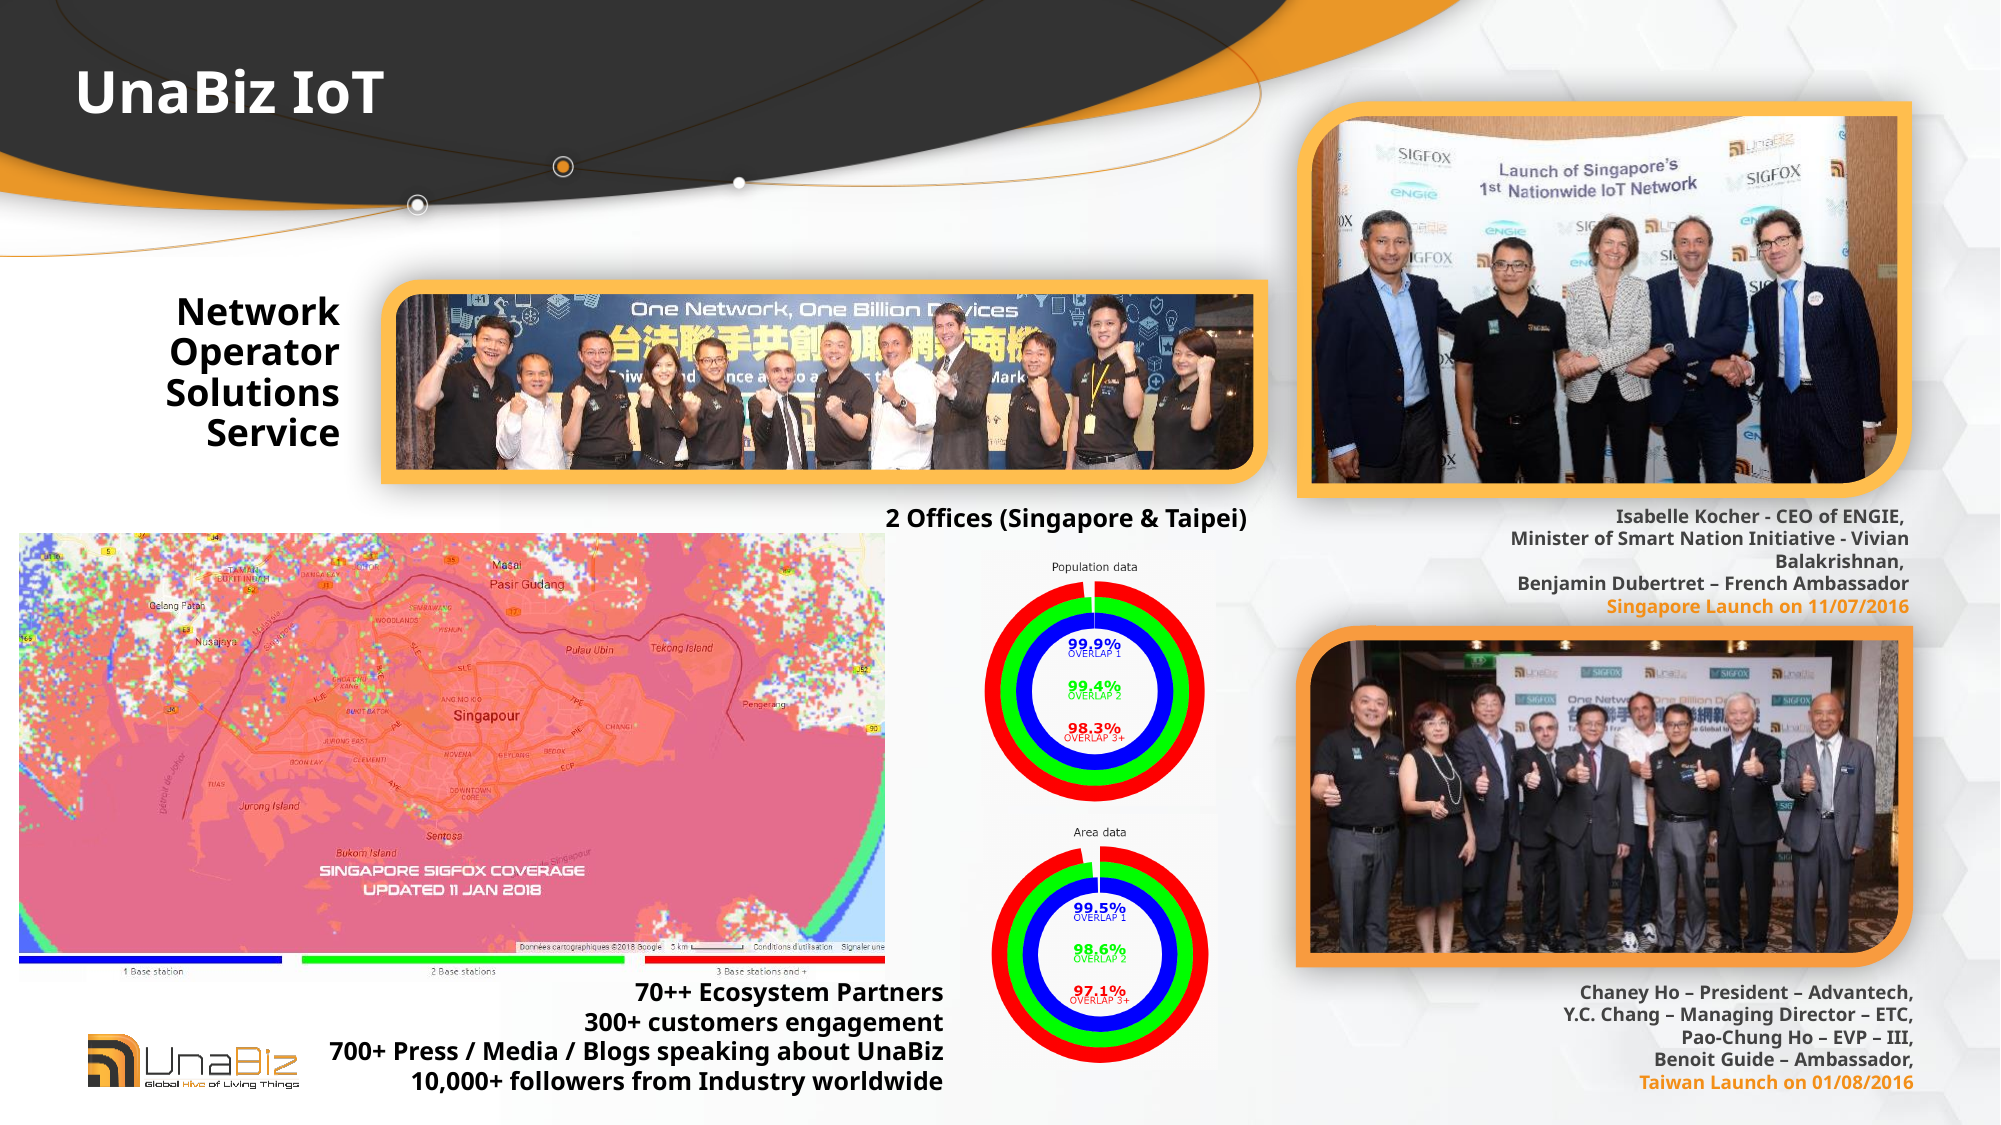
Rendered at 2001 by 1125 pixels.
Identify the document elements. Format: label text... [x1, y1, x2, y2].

title UnaBiz IoT [59, 59, 649, 130]
picture [0, 0, 2000, 1125]
text_box Chaney Ho – President – Advantech, Y.C. Chang – Managing Director – ETC, Pao-Chung Ho – EVP – III, Benoit Guide – Ambassador, Taiwan Launch on 01/08/2016 [1419, 976, 1918, 1098]
text_box 2 Offices (Singapore & Taipei) [870, 495, 1263, 541]
text_box Isabelle Kocher - CEO of ENGIE, Minister of Smart Nation Initiative - Vivian Balakrishnan, Benjamin Dubertret – French Ambassador Singapore Launch on 11/07/2016 [1401, 500, 1914, 622]
text_box Network Operator Solutions Service [0, 257, 356, 490]
text_box 70++ Ecosystem Partners 300+ customers engagement 700+ Press / Media / Blogs speaking about UnaBiz 10,000+ followers from Industry worldwide [278, 968, 960, 1104]
